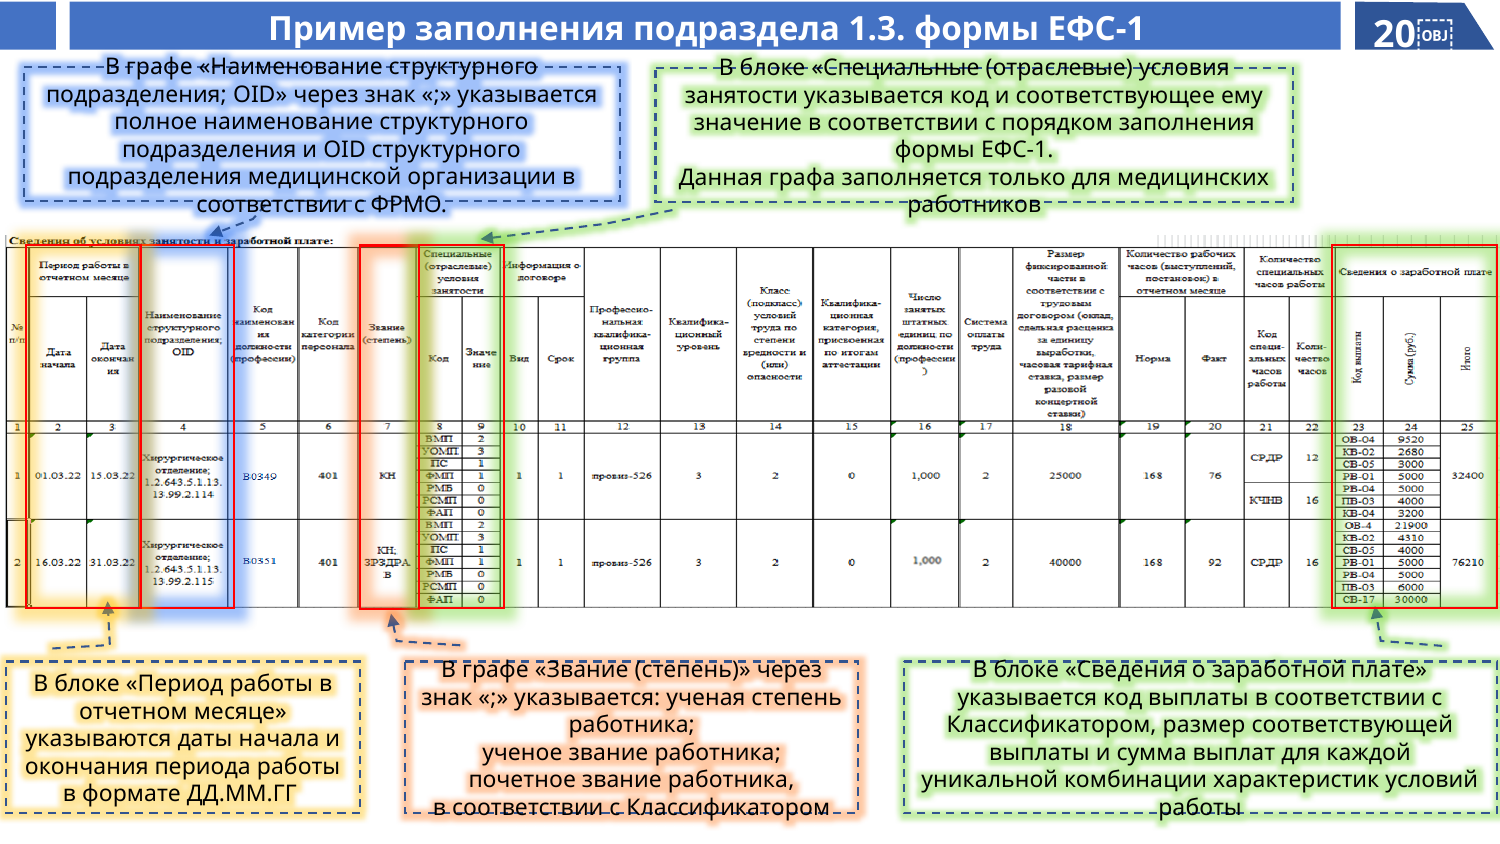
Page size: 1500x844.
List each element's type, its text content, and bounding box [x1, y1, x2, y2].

text_box В блоке «Специальные (отраслевые) условия занятости указывается код и соответствующее ему значение в соответствии с порядком заполнения формы ЕФС-1. Данная графа заполняется только для медицинских работников [654, 67, 1294, 203]
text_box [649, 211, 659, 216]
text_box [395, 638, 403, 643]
text_box [1465, 4, 1495, 50]
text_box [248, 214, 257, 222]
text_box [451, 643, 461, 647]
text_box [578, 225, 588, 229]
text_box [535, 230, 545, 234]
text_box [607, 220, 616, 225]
text_box В блоке «Сведения о заработной плате» указывается код выплаты в соответствии с Классификатором, размер соответствующей выплаты и сумма выплат для каждой уникальной комбинации характеристик условий работы [903, 660, 1498, 814]
text_box 20￼ [1362, 0, 1465, 66]
text_box [69, 1, 74, 50]
text_box Пример заполнения подраздела 1.3. формы ЕФС-1 [74, 1, 1341, 53]
text_box [0, 1, 56, 50]
text_box В блоке «Период работы в отчетном месяце» указываются даты начала и окончания периода работы в формате ДД.ММ.ГГ [5, 660, 361, 814]
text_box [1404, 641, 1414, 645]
text_box В графе «Звание (степень)» через знак «;» указывается: ученая степень работника; ученое звание работника; почетное звание работника, в соответствии с Классификатором [404, 660, 859, 814]
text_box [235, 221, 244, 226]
text_box [1355, 1, 1362, 50]
picture [5, 235, 1500, 608]
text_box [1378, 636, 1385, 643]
text_box В графе «Наименование структурного подразделения; OID» через знак «;» указывается полное наименование структурного подразделения и OID структурного подразделения медицинской организации в соответствии с ФРМО. [23, 66, 621, 202]
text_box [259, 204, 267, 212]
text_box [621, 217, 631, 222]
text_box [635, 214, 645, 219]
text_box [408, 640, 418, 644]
